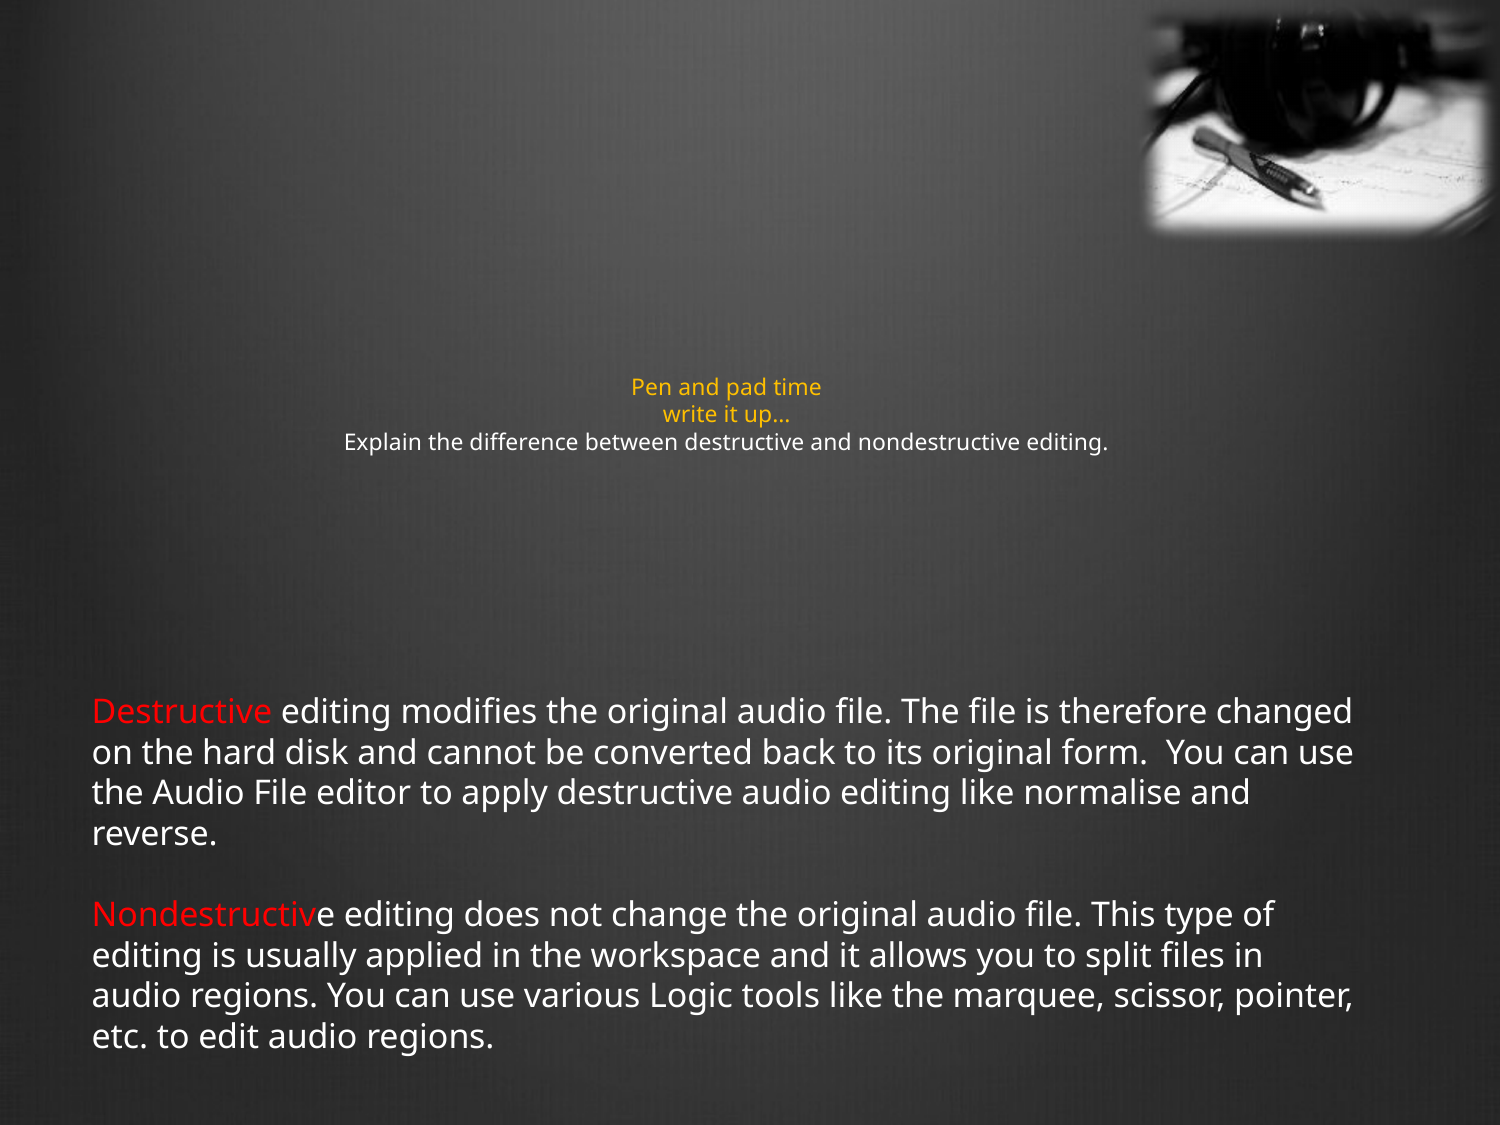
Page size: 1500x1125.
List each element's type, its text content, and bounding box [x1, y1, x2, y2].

picture [1136, 1, 1500, 245]
list Destructive editing modifies the original audio file. The file is therefore changed on the hard disk and cannot be converted back to its original form. You can use the Audio File editor to apply destructive audio editing like normalise and reverse. Nondestructive editing does not change the original audio file. This type of editing is usually applied in the workspace and it allows you to split files in audio regions. You can use various Logic tools like the marquee, scissor, pointer, etc. to edit audio regions. [76, 641, 1377, 1065]
title Pen and pad time write it up… Explain the difference between destructive and nondestructive editing. [76, 363, 1377, 492]
